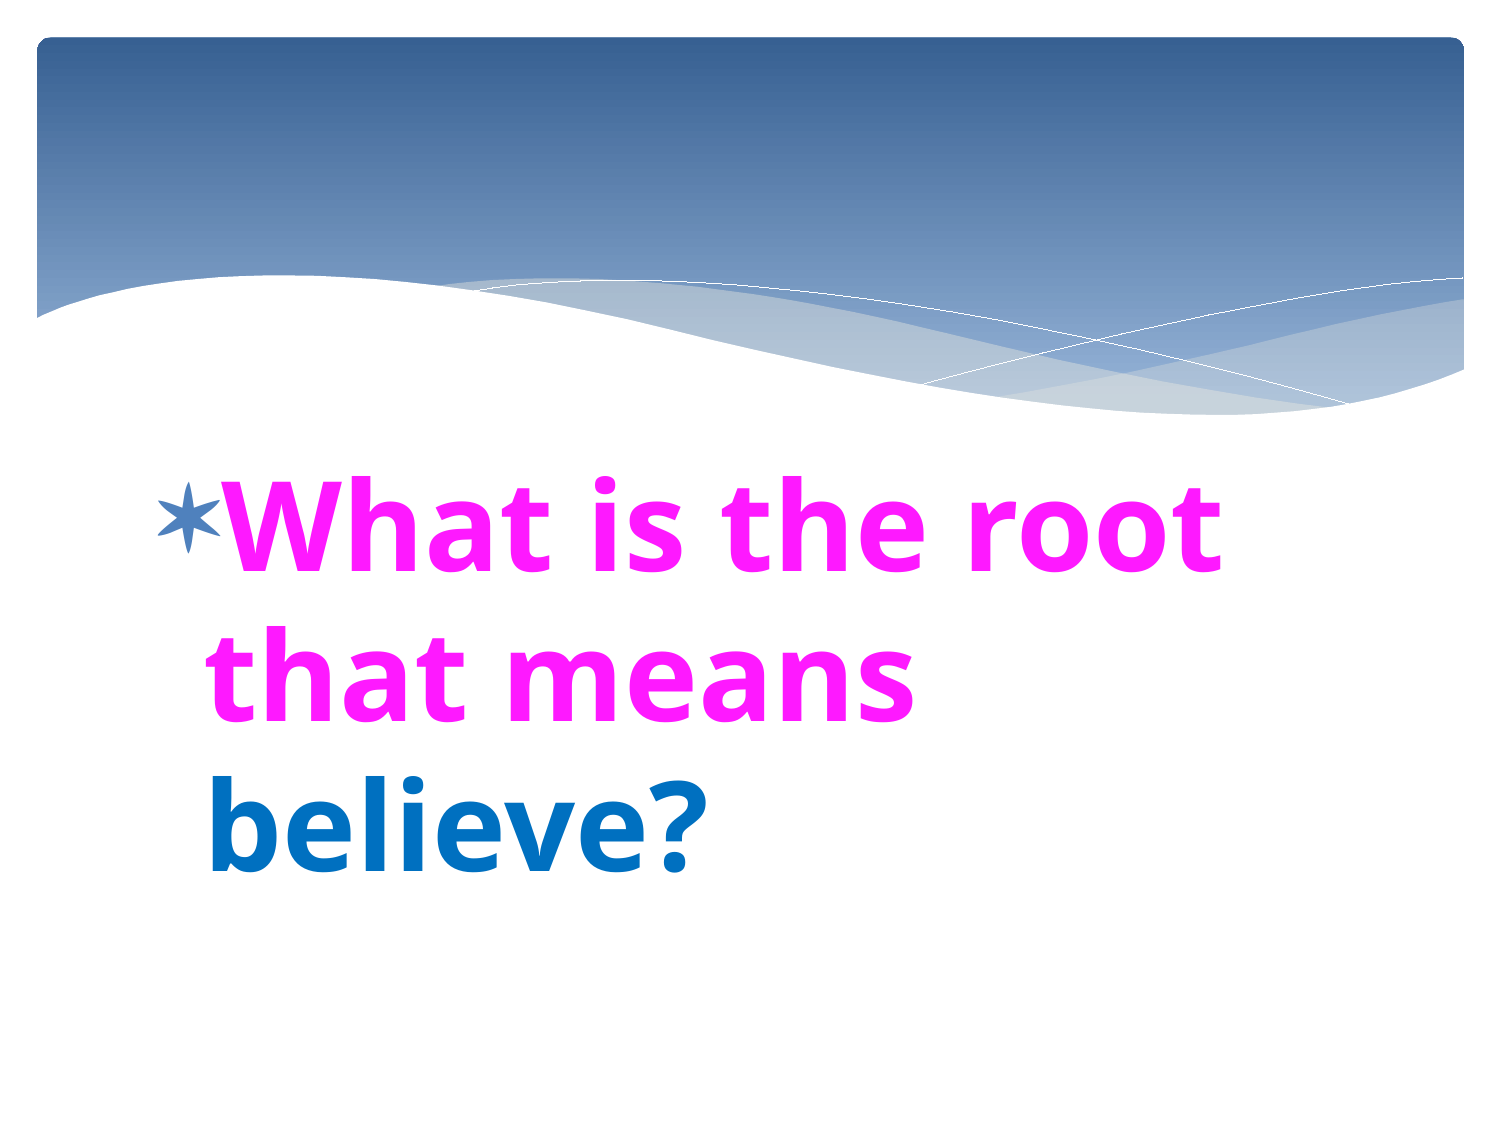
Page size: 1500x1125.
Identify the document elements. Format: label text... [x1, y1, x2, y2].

list What is the root that means believe? [143, 438, 1359, 1005]
